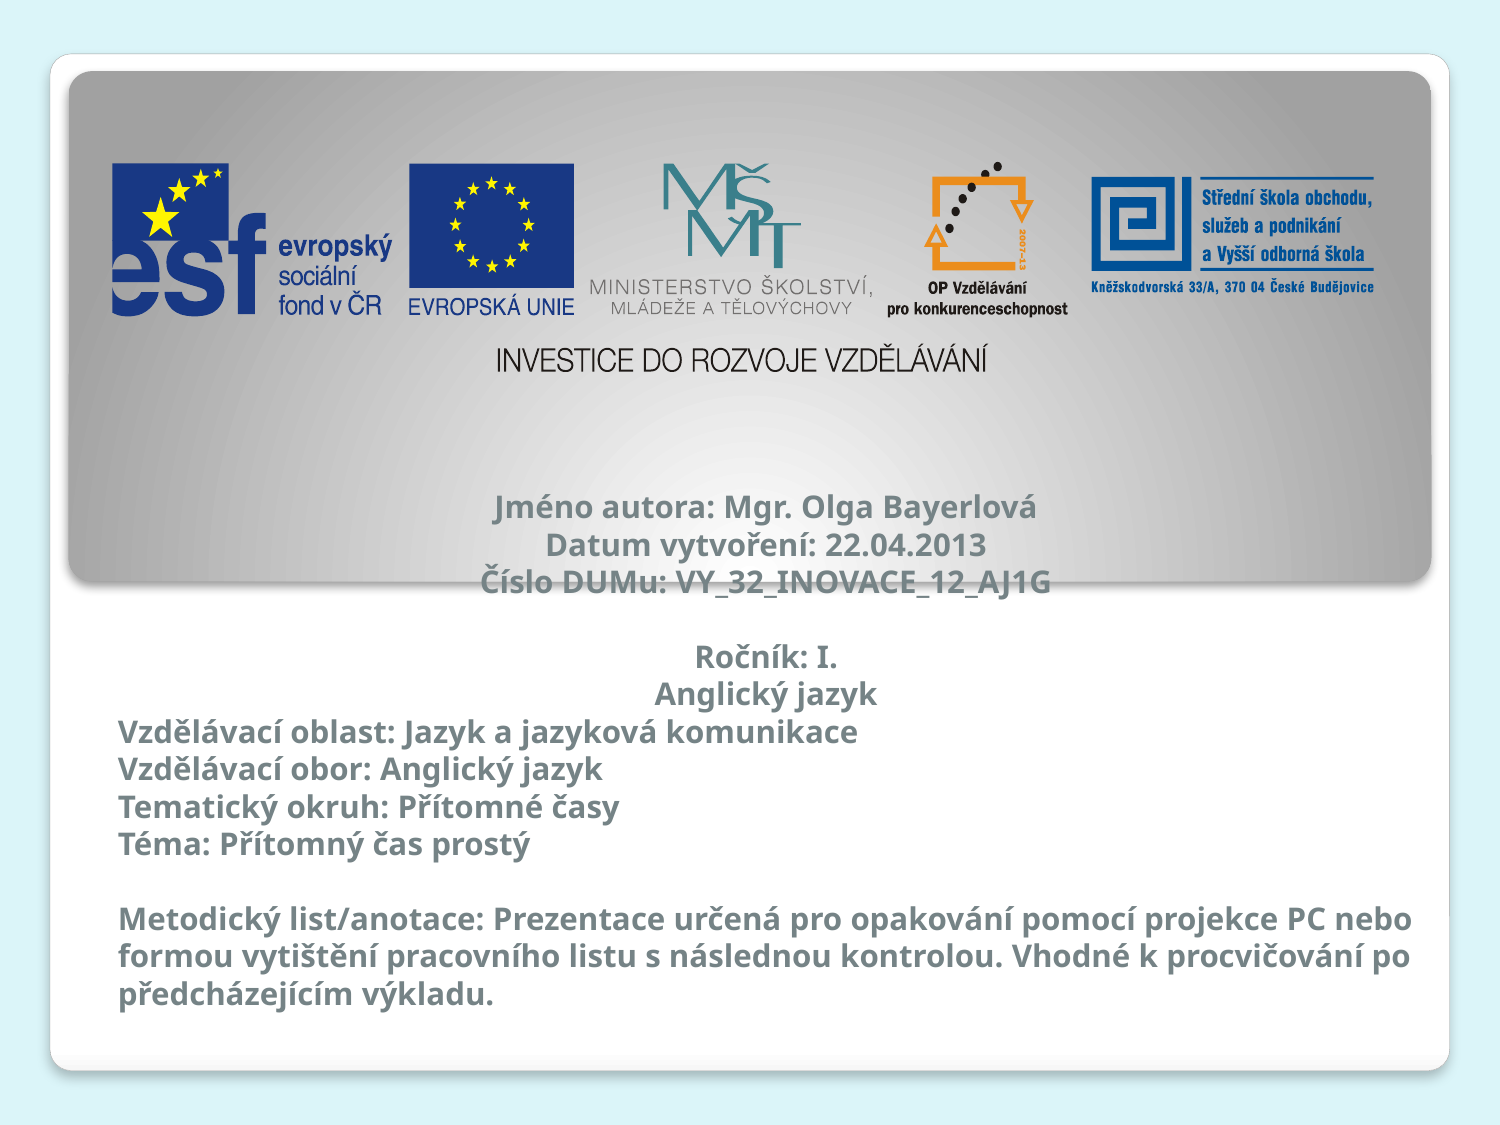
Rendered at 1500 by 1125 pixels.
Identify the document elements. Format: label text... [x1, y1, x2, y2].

subtitle Jméno autora: Mgr. Olga Bayerlová Datum vytvoření: 22.04.2013 Číslo DUMu: VY_32_INOVACE_12_AJ1G Ročník: I. Anglický jazyk Vzdělávací oblast: Jazyk a jazyková komunikace Vzdělávací obor: Anglický jazyk Tematický okruh: Přítomné časy Téma: Přítomný čas prostý Metodický list/anotace: Prezentace určená pro opakování pomocí projekce PC nebo formou vytištění pracovního listu s následnou kontrolou. Vhodné k procvičování po předcházejícím výkladu. [82, 375, 1430, 1055]
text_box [105, 152, 1381, 394]
